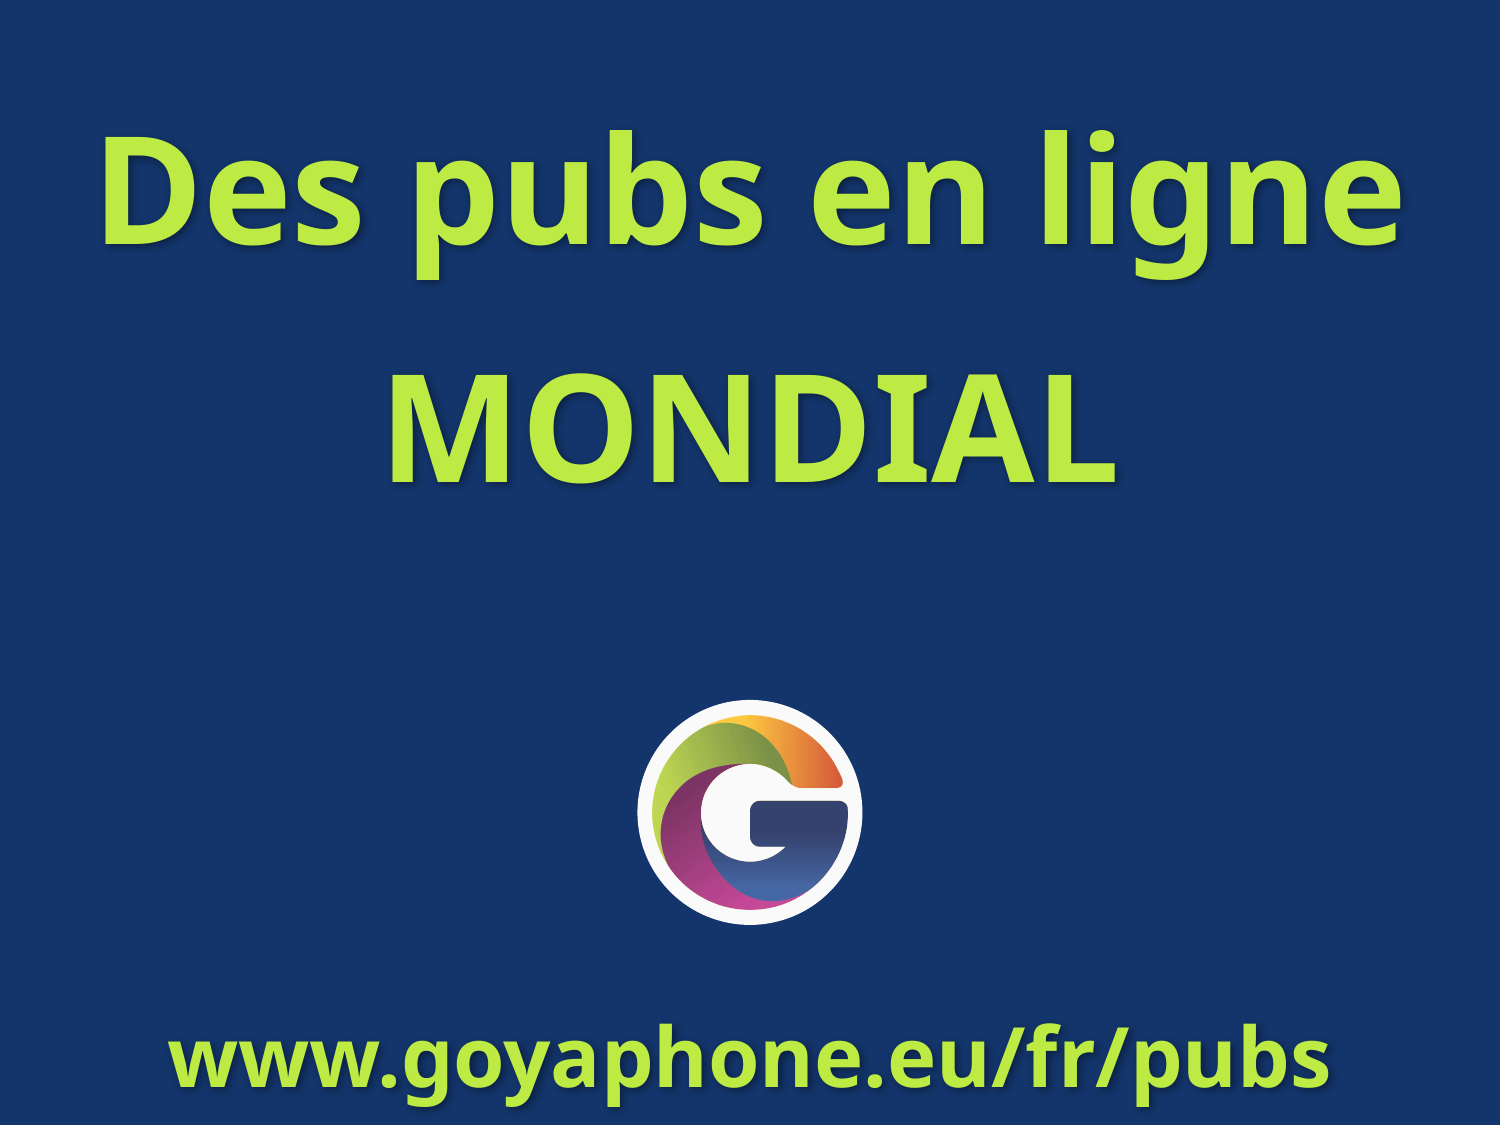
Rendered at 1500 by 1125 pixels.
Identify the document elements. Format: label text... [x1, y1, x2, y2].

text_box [637, 699, 863, 926]
text_box MONDIAL [0, 324, 1500, 520]
text_box www.goyaphone.eu/fr/pubs [0, 996, 1500, 1112]
text_box Des pubs en ligne [0, 87, 1500, 283]
